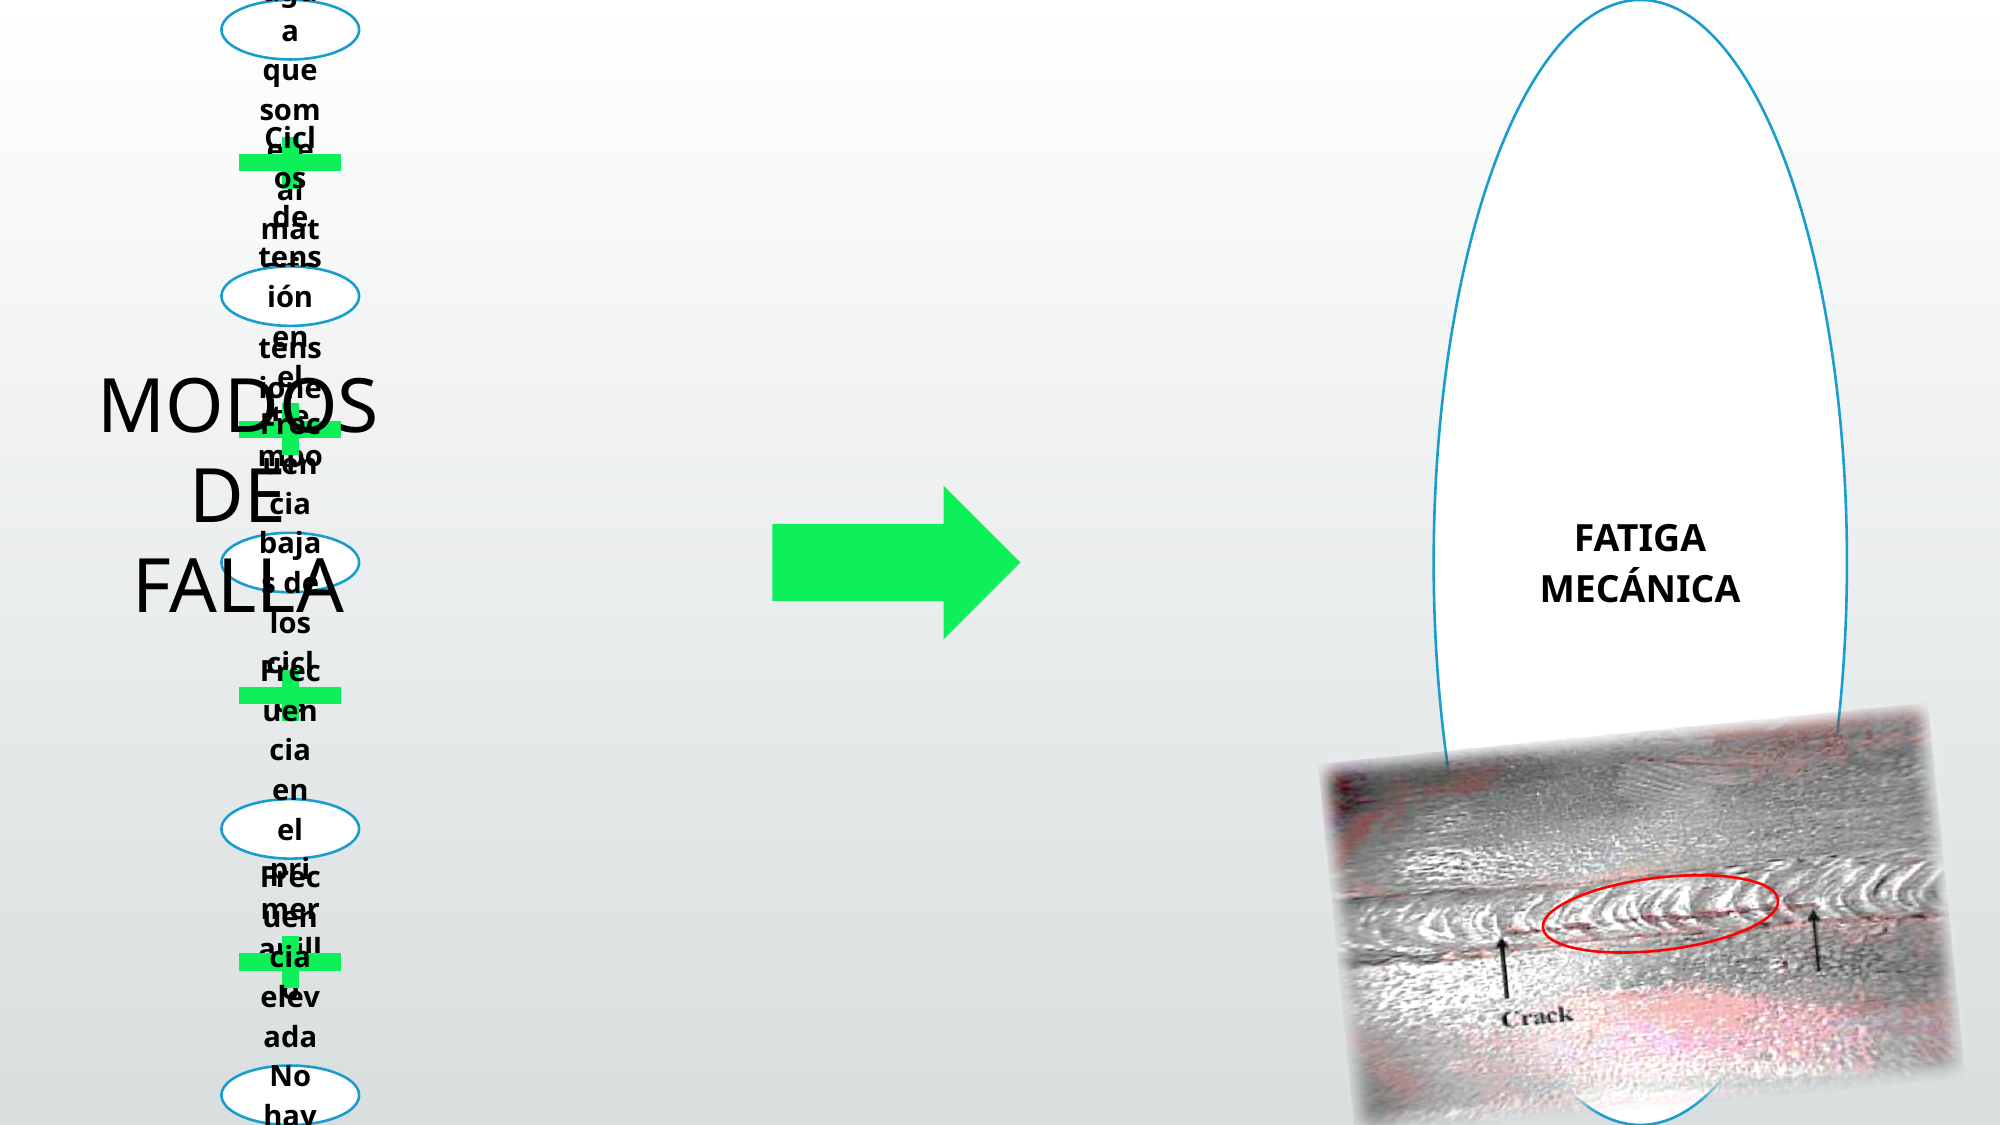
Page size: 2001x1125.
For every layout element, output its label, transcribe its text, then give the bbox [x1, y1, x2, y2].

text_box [221, 0, 1848, 1125]
text_box MODOS DE FALLA [75, 350, 216, 636]
picture [1325, 721, 1959, 1117]
